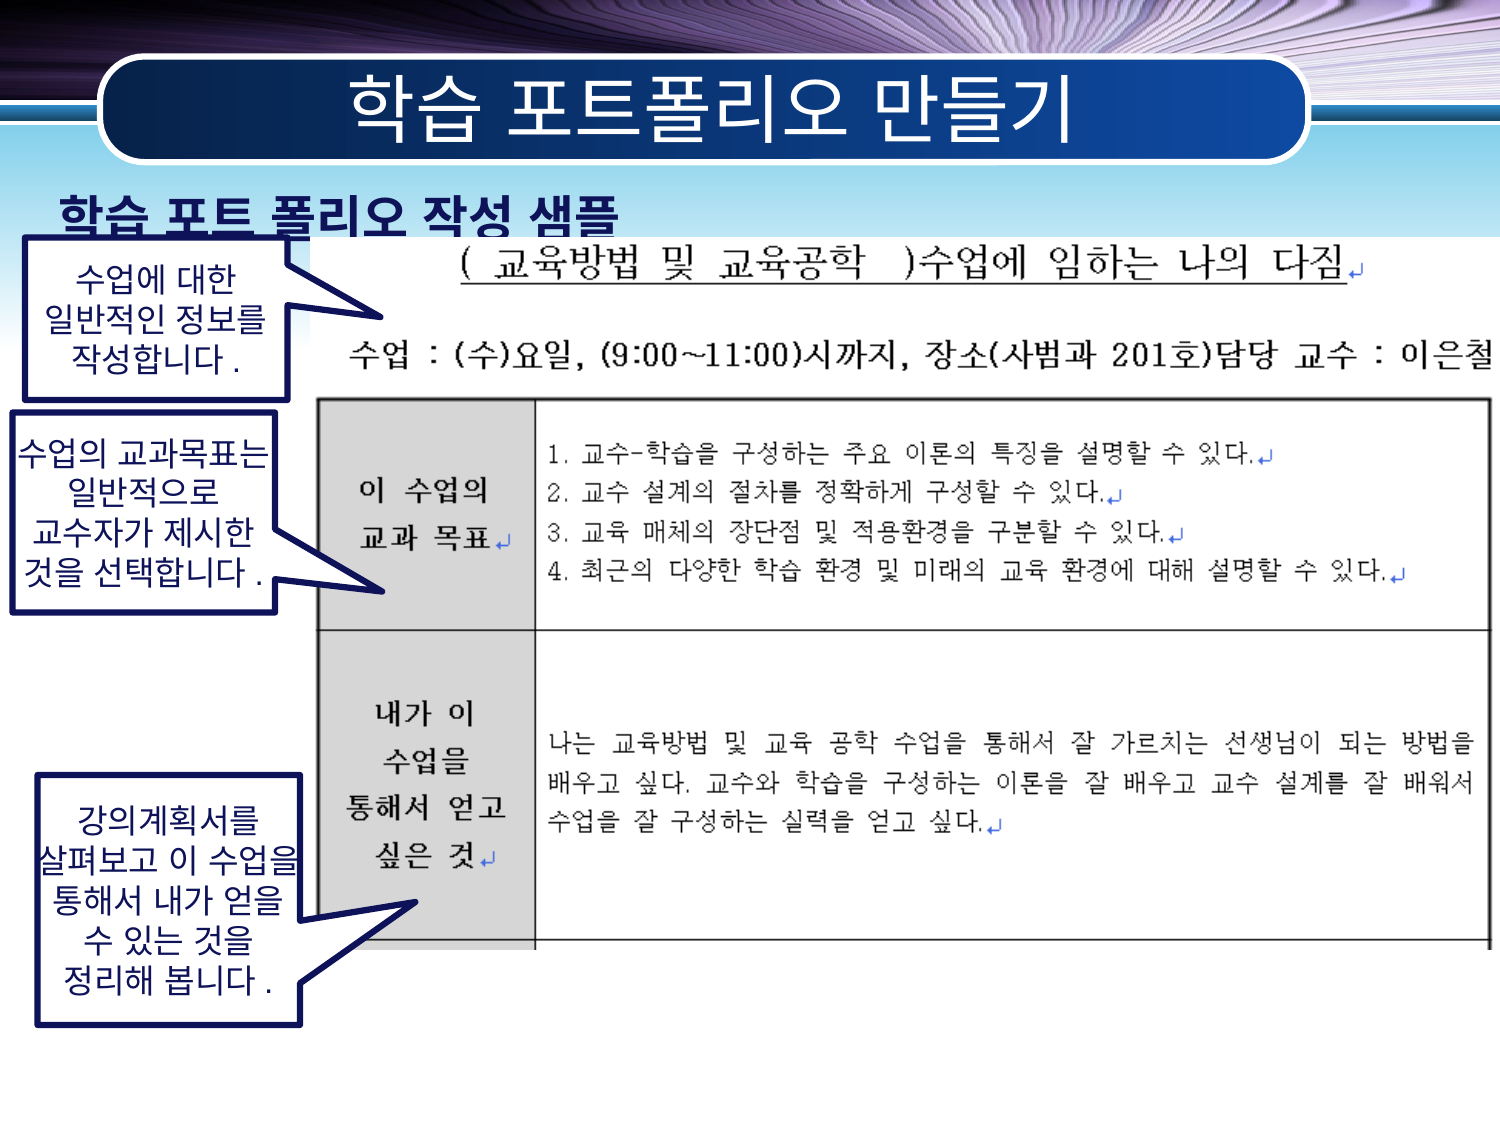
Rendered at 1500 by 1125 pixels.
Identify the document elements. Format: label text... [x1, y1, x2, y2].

text_box 수업에 대한 일반적인 정보를 작성합니다. [24, 237, 305, 400]
picture [310, 237, 1500, 951]
text_box 강의계획서를 살펴보고 이 수업을 통해서 내가 얻을 수 있는 것을 정리해 봅니다. [37, 774, 334, 1025]
text_box 수업의 교과목표는 일반적으로 교수자가 제시한 것을 선택합니다. [12, 412, 305, 613]
title 학습 포트폴리오 만들기 [137, 61, 1288, 155]
text_box 학습 포트 폴리오 작성 샘플 [43, 149, 636, 255]
picture [0, 0, 1500, 100]
